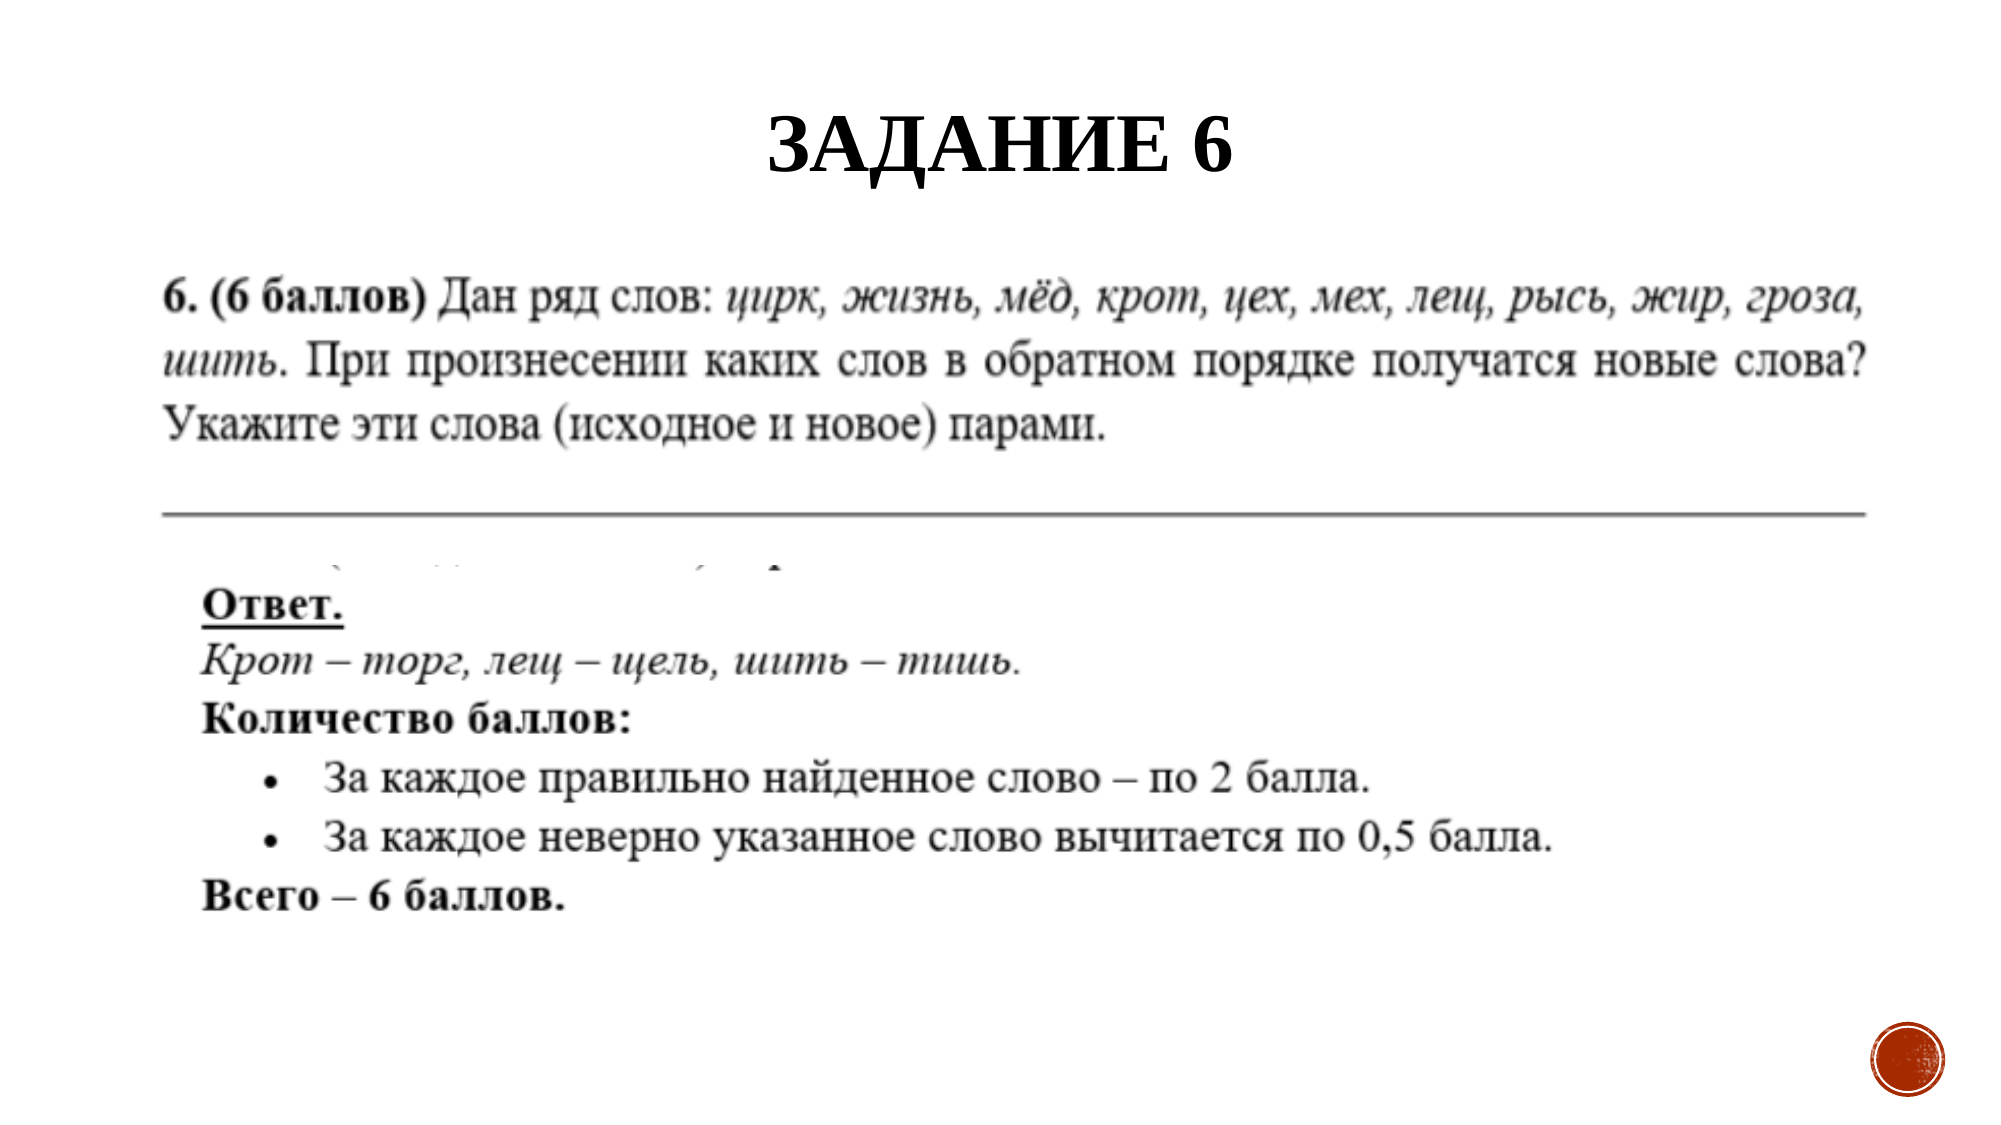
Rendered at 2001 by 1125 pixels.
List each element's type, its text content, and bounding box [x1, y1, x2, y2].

title Задание 6 [175, 79, 1826, 209]
picture [99, 565, 1944, 962]
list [149, 239, 1943, 564]
